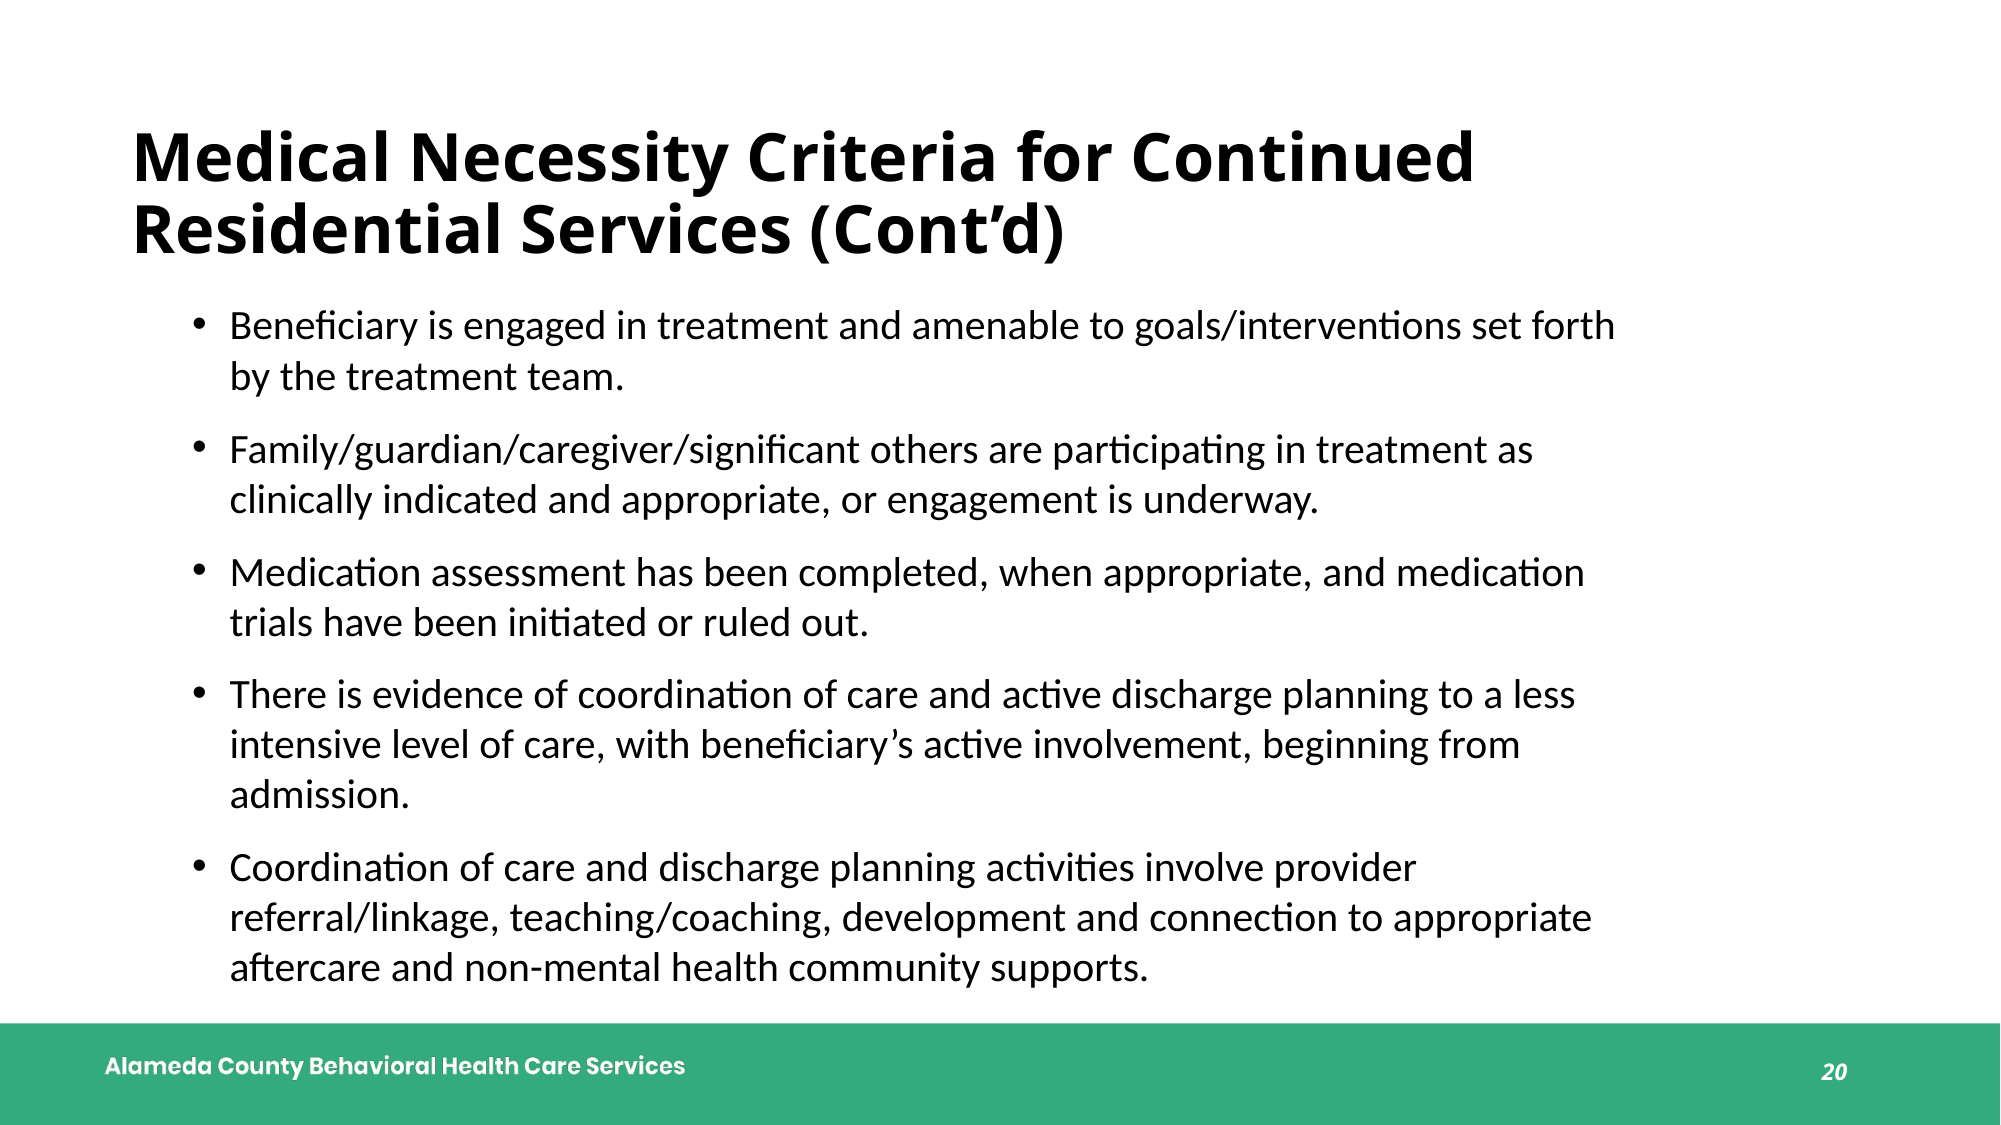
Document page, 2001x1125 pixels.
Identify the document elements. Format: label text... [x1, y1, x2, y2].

text_box [116, 120, 1629, 272]
picture [99, 1046, 724, 1089]
slide_number 20 [1412, 1042, 1863, 1103]
list Beneficiary is engaged in treatment and amenable to goals/interventions set forth by the treatment team. Family/guardian/caregiver/significant others are participating in treatment as clinically indicated and appropriate, or engagement is underway. Medication assessment has been completed, when appropriate, and medication trials have been initiated or ruled out. There is evidence of coordination of care and active discharge planning to a less intensive level of care, with beneficiary’s active involvement, beginning from admission. Coordination of care and discharge planning activities involve provider referral/linkage, teaching/coaching, development and connection to appropriate aftercare and non-mental health community supports. [99, 290, 1666, 1005]
